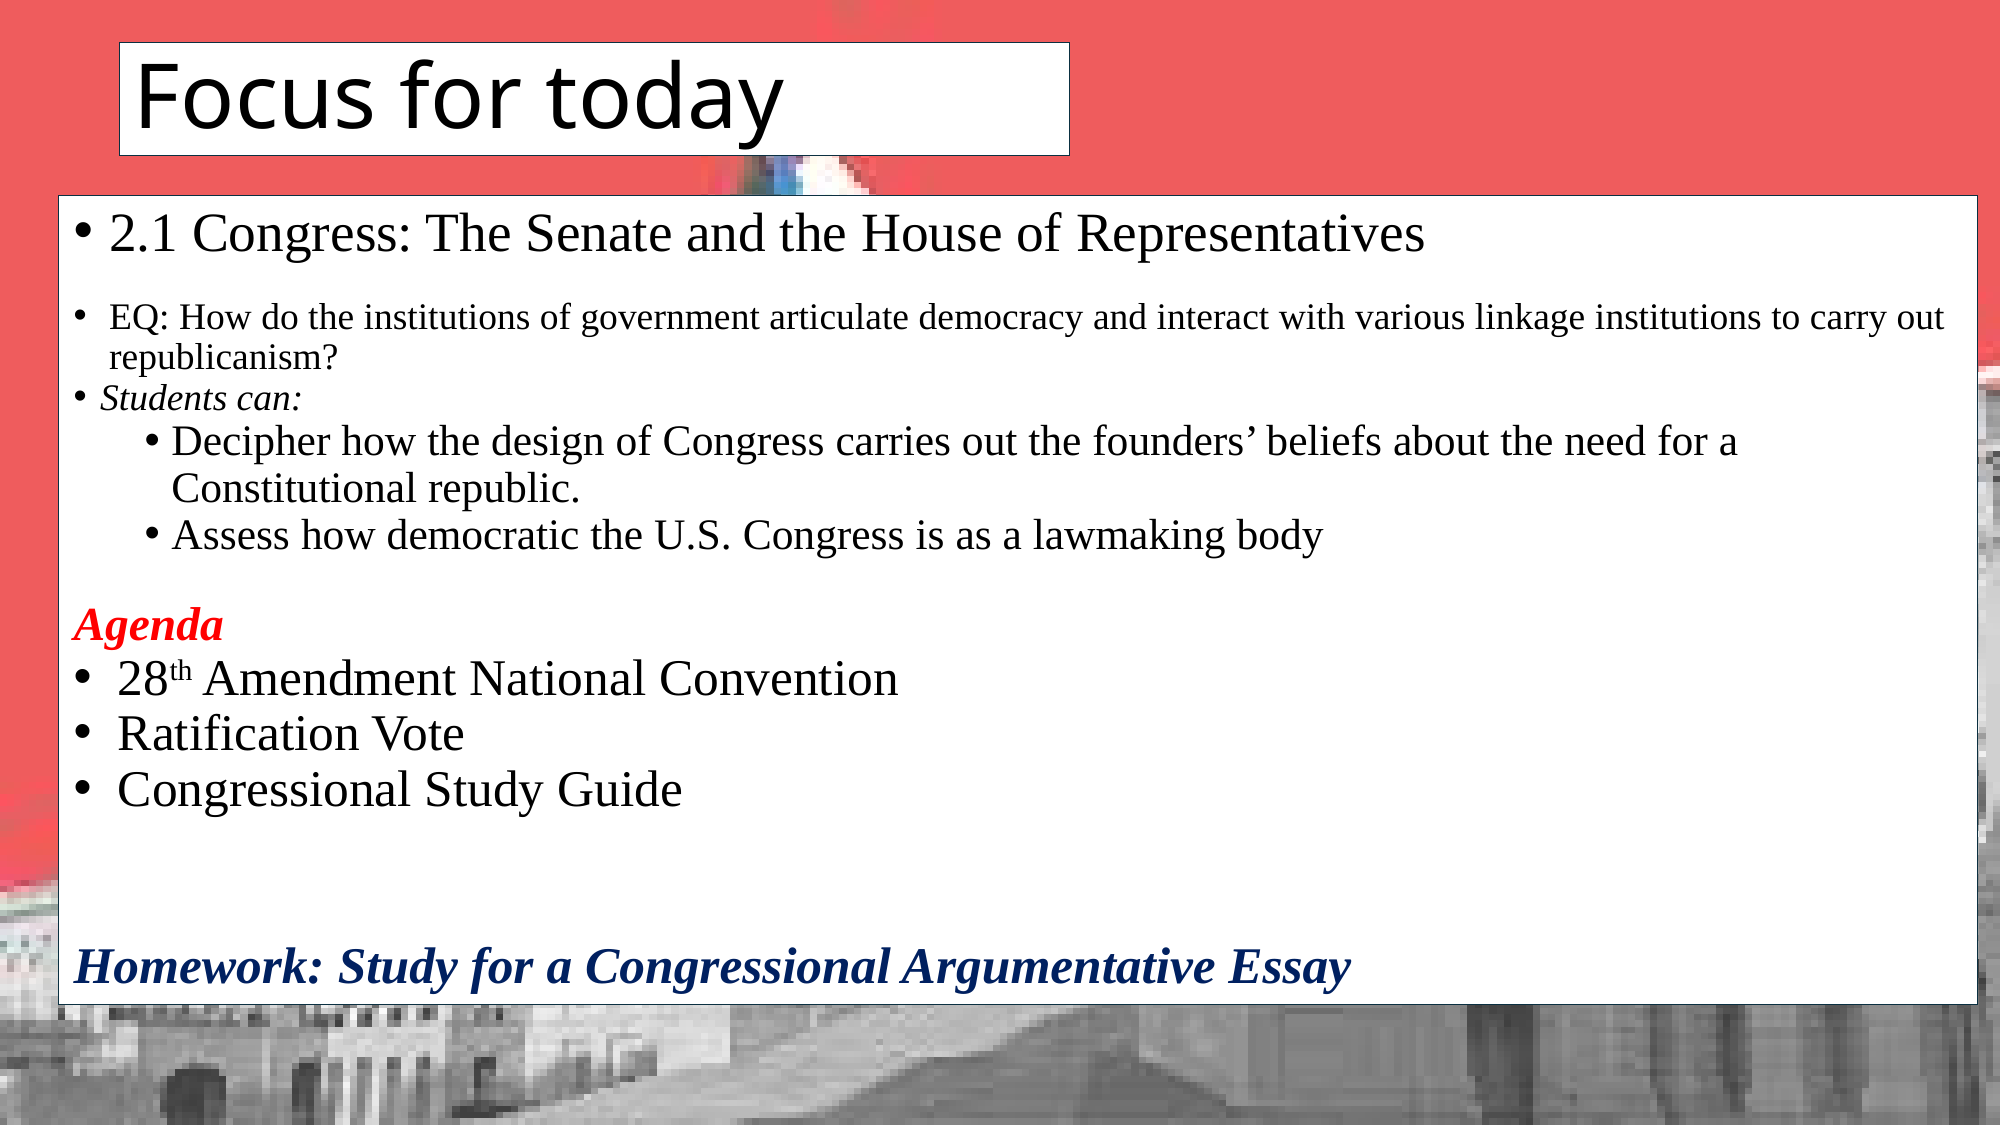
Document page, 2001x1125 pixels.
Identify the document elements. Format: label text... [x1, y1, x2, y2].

list 2.1 Congress: The Senate and the House of Representatives EQ: How do the institutions of government articulate democracy and interact with various linkage institutions to carry out republicanism? Students can: Decipher how the design of Congress carries out the founders’ beliefs about the need for a Constitutional republic. Assess how democratic the U.S. Congress is as a lawmaking body Agenda 28th Amendment National Convention Ratification Vote Congressional Study Guide Homework: Study for a Congressional Argumentative Essay [58, 195, 1978, 1005]
title Focus for today [119, 42, 1070, 156]
